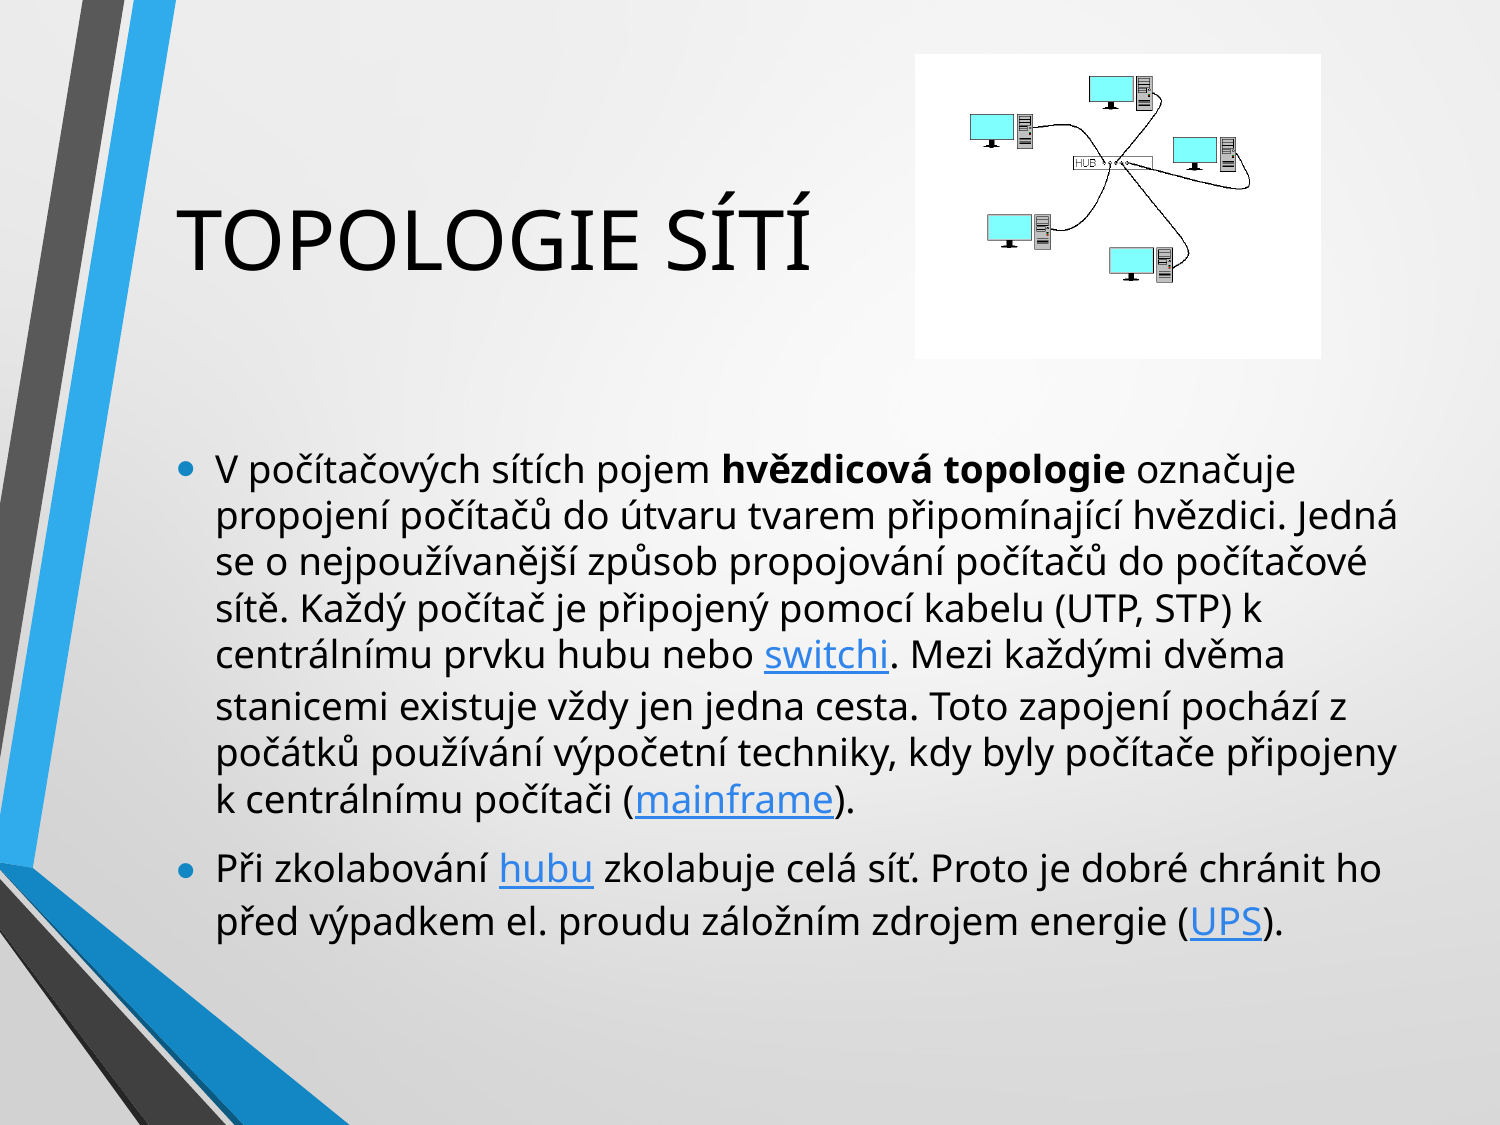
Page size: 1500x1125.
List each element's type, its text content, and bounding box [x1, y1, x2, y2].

list V počítačových sítích pojem hvězdicová topologie označuje propojení počítačů do útvaru tvarem připomínající hvězdici. Jedná se o nejpoužívanější způsob propojování počítačů do počítačové sítě. Každý počítač je připojený pomocí kabelu (UTP, STP) k centrálnímu prvku hubu nebo switchi. Mezi každými dvěma stanicemi existuje vždy jen jedna cesta. Toto zapojení pochází z počátků používání výpočetní techniky, kdy byly počítače připojeny k centrálnímu počítači (mainframe). Při zkolabování hubu zkolabuje celá síť. Proto je dobré chránit ho před výpadkem el. proudu záložním zdrojem energie (UPS). [161, 437, 1425, 985]
picture [915, 54, 1321, 359]
title TOPOLOGIE SÍTÍ [161, 75, 1425, 400]
